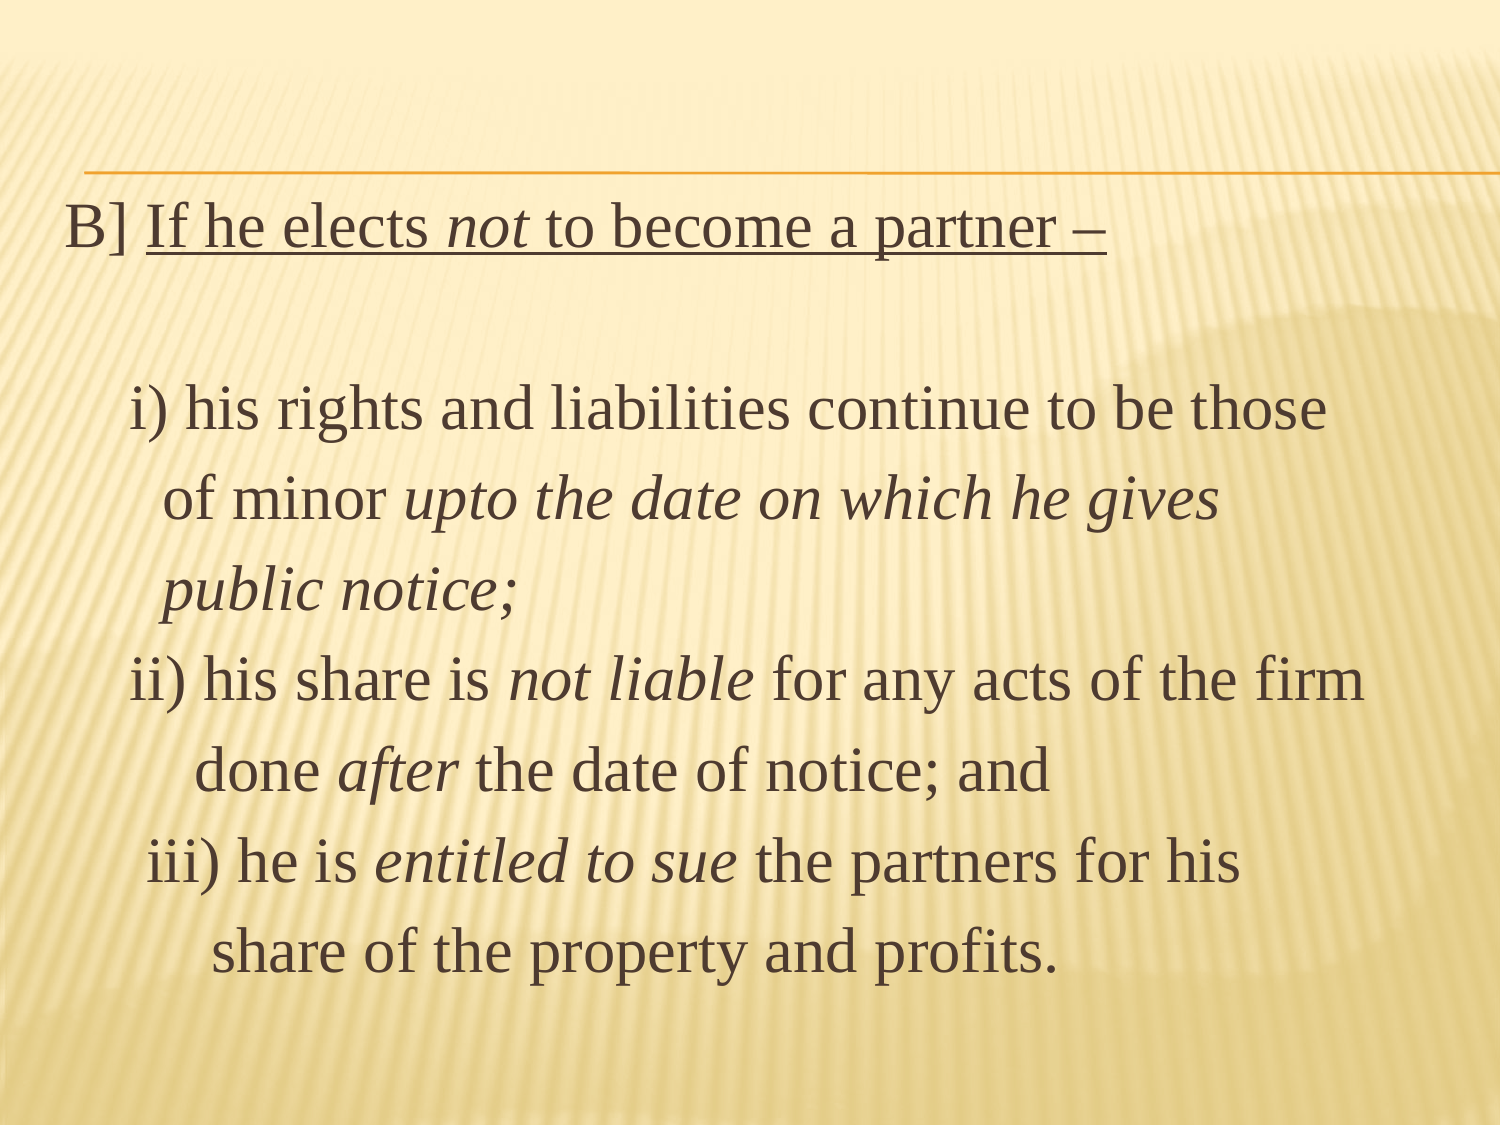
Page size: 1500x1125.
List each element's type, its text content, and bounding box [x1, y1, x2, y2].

list B] If he elects not to become a partner – i) his rights and liabilities continue to be those of minor upto the date on which he gives public notice; ii) his share is not liable for any acts of the firm done after the date of notice; and iii) he is entitled to sue the partners for his share of the property and profits. [50, 175, 1475, 998]
